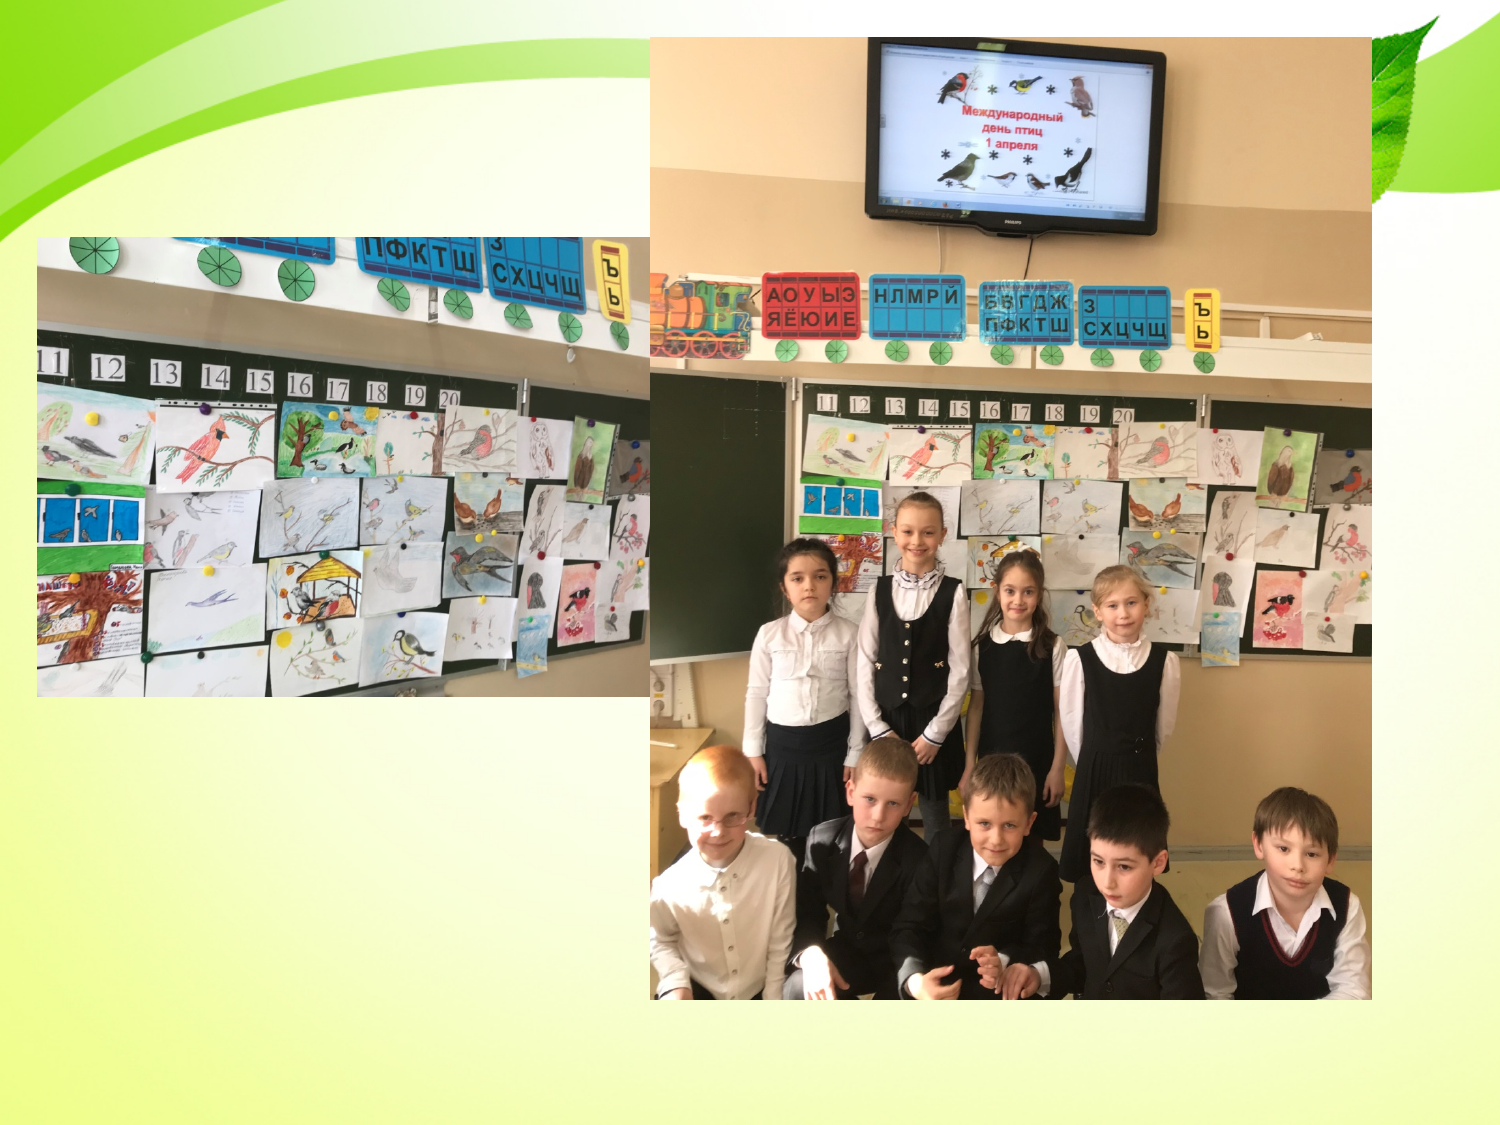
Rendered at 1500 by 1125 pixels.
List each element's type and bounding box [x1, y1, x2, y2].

picture [0, 0, 1500, 1125]
list [37, 237, 651, 698]
list [649, 37, 1373, 1001]
